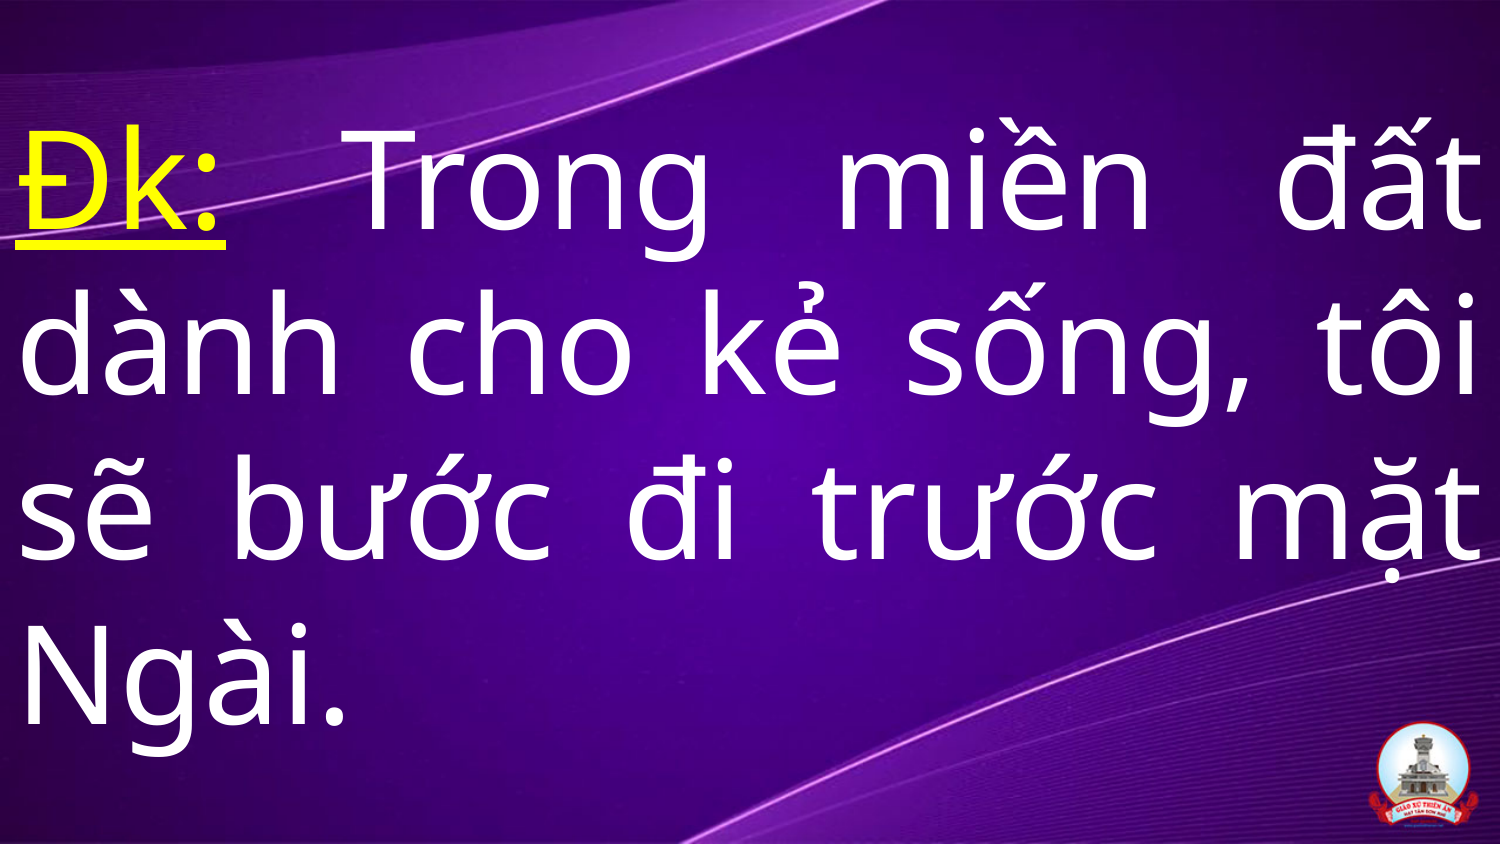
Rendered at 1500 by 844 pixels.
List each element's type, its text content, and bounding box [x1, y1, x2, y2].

title Đk: Trong miền đất dành cho kẻ sống, tôi sẽ bước đi trước mặt Ngài. [0, 0, 1500, 844]
